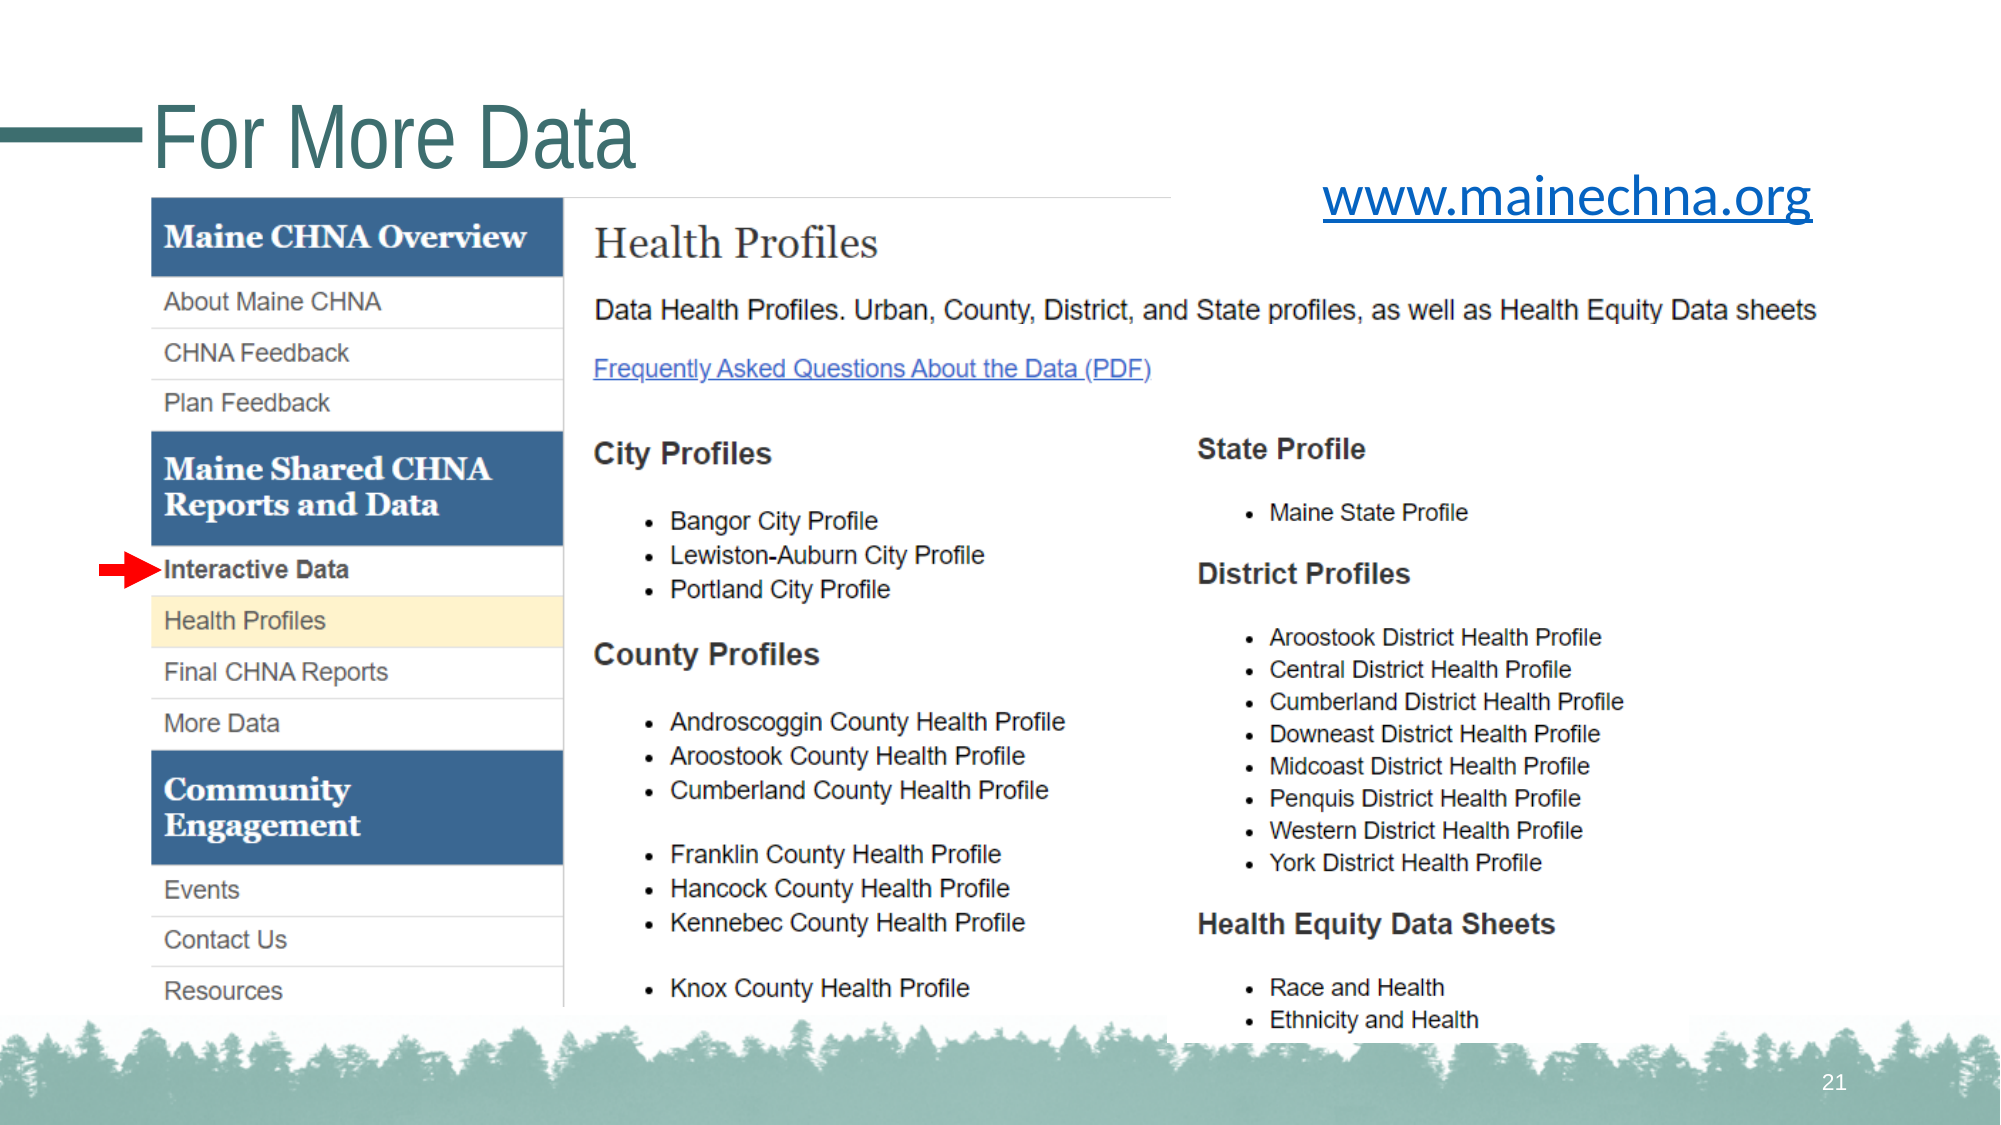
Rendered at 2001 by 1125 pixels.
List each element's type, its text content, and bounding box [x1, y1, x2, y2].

picture [0, 197, 2000, 1125]
title For More Data [137, 29, 1863, 248]
slide_number 21 [1412, 1042, 1863, 1103]
text_box www.mainechna.org [1307, 149, 1839, 235]
